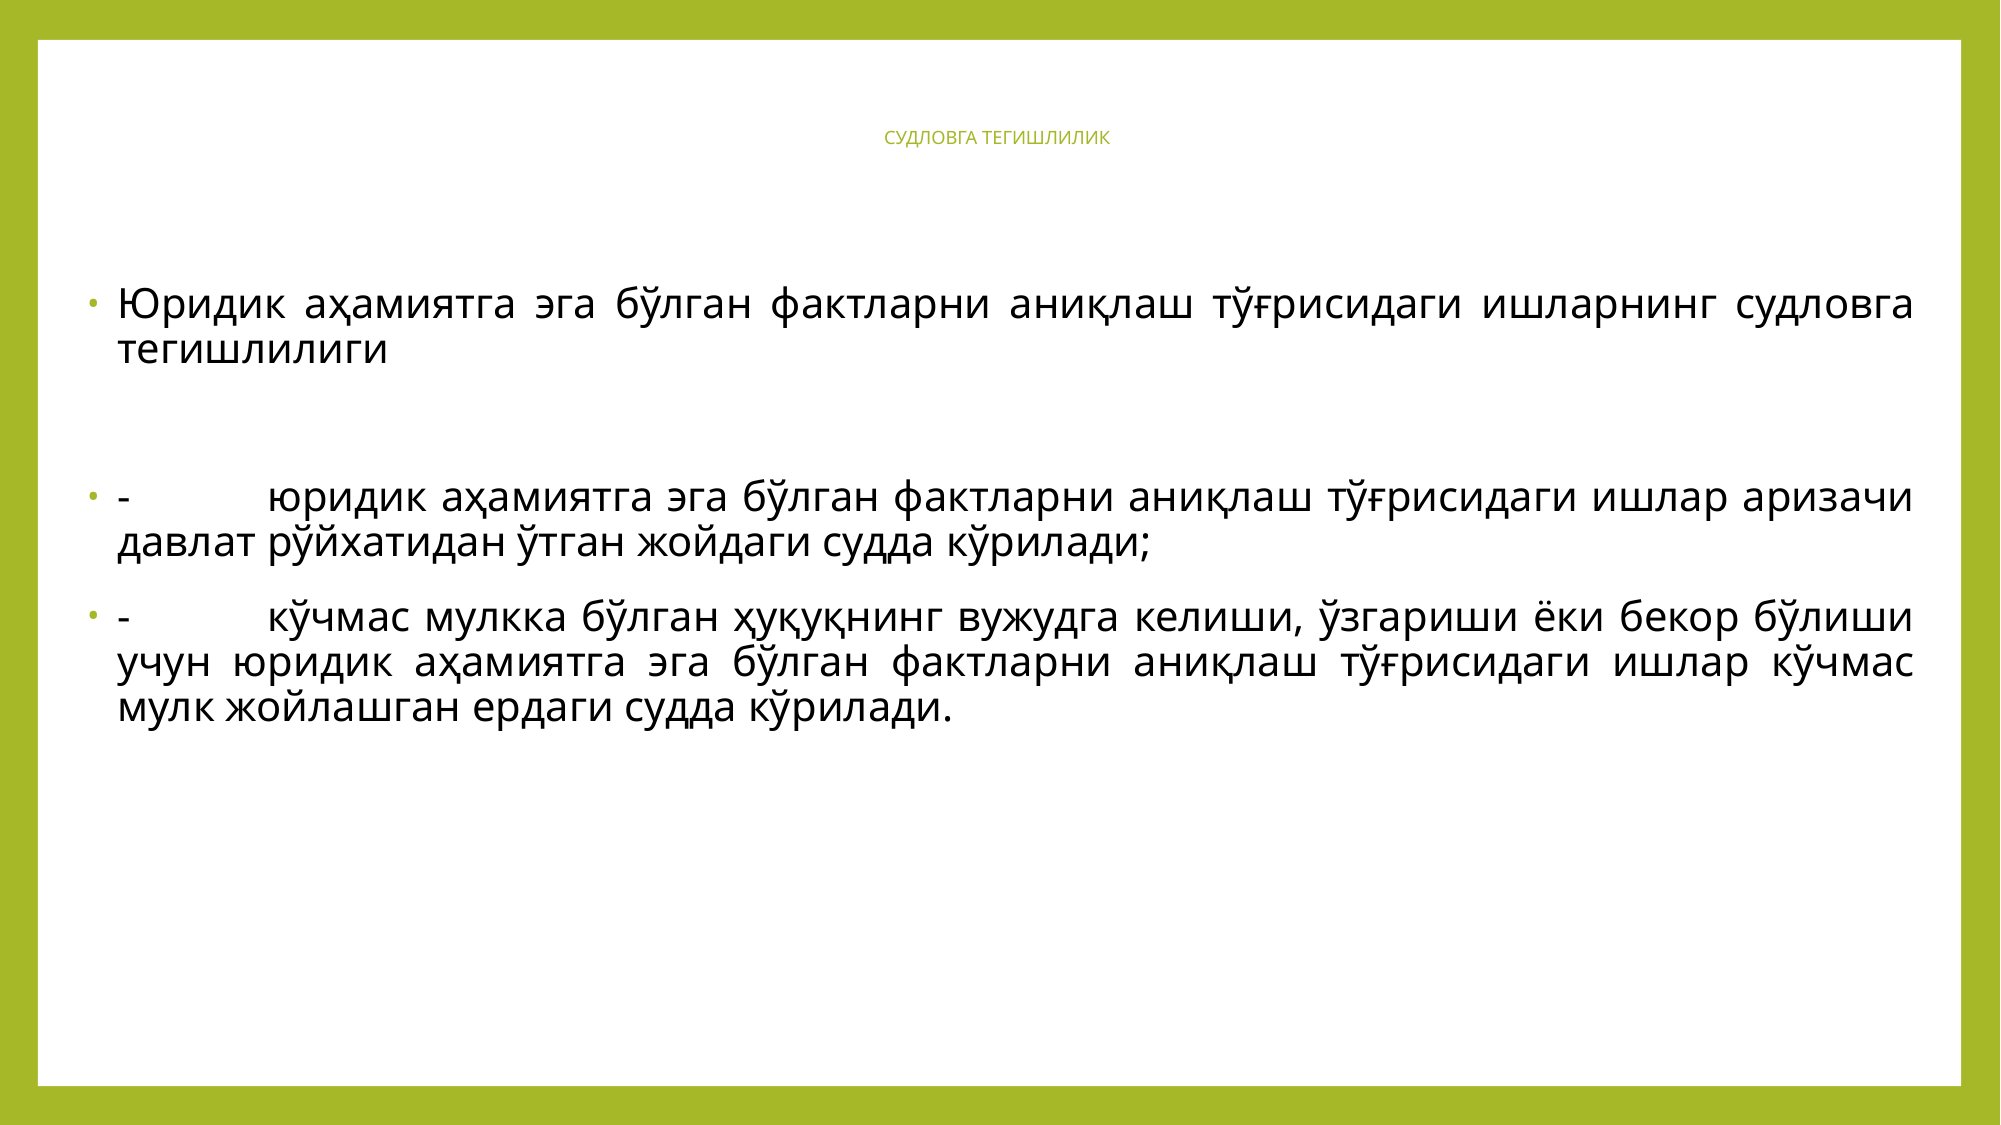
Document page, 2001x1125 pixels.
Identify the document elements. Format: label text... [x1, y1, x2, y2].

title СУДЛОВГА ТЕГИШЛИЛИК [187, 99, 1808, 179]
list Юридик аҳамиятга эга бўлган фактларни аниқлаш тўғрисидаги ишларнинг судловга тегишлилиги - юридик аҳамиятга эга бўлган фактларни аниқлаш тўғрисидаги ишлар аризачи давлат рўйхатидан ўтган жойдаги судда кўрилади; - кўчмас мулкка бўлган ҳуқуқнинг вужудга келиши, ўзгариши ёки бекор бўлиши учун юридик аҳамиятга эга бўлган фактларни аниқлаш тўғрисидаги ишлар кўчмас мулк жойлашган ердаги судда кўрилади. [64, 195, 1931, 1108]
